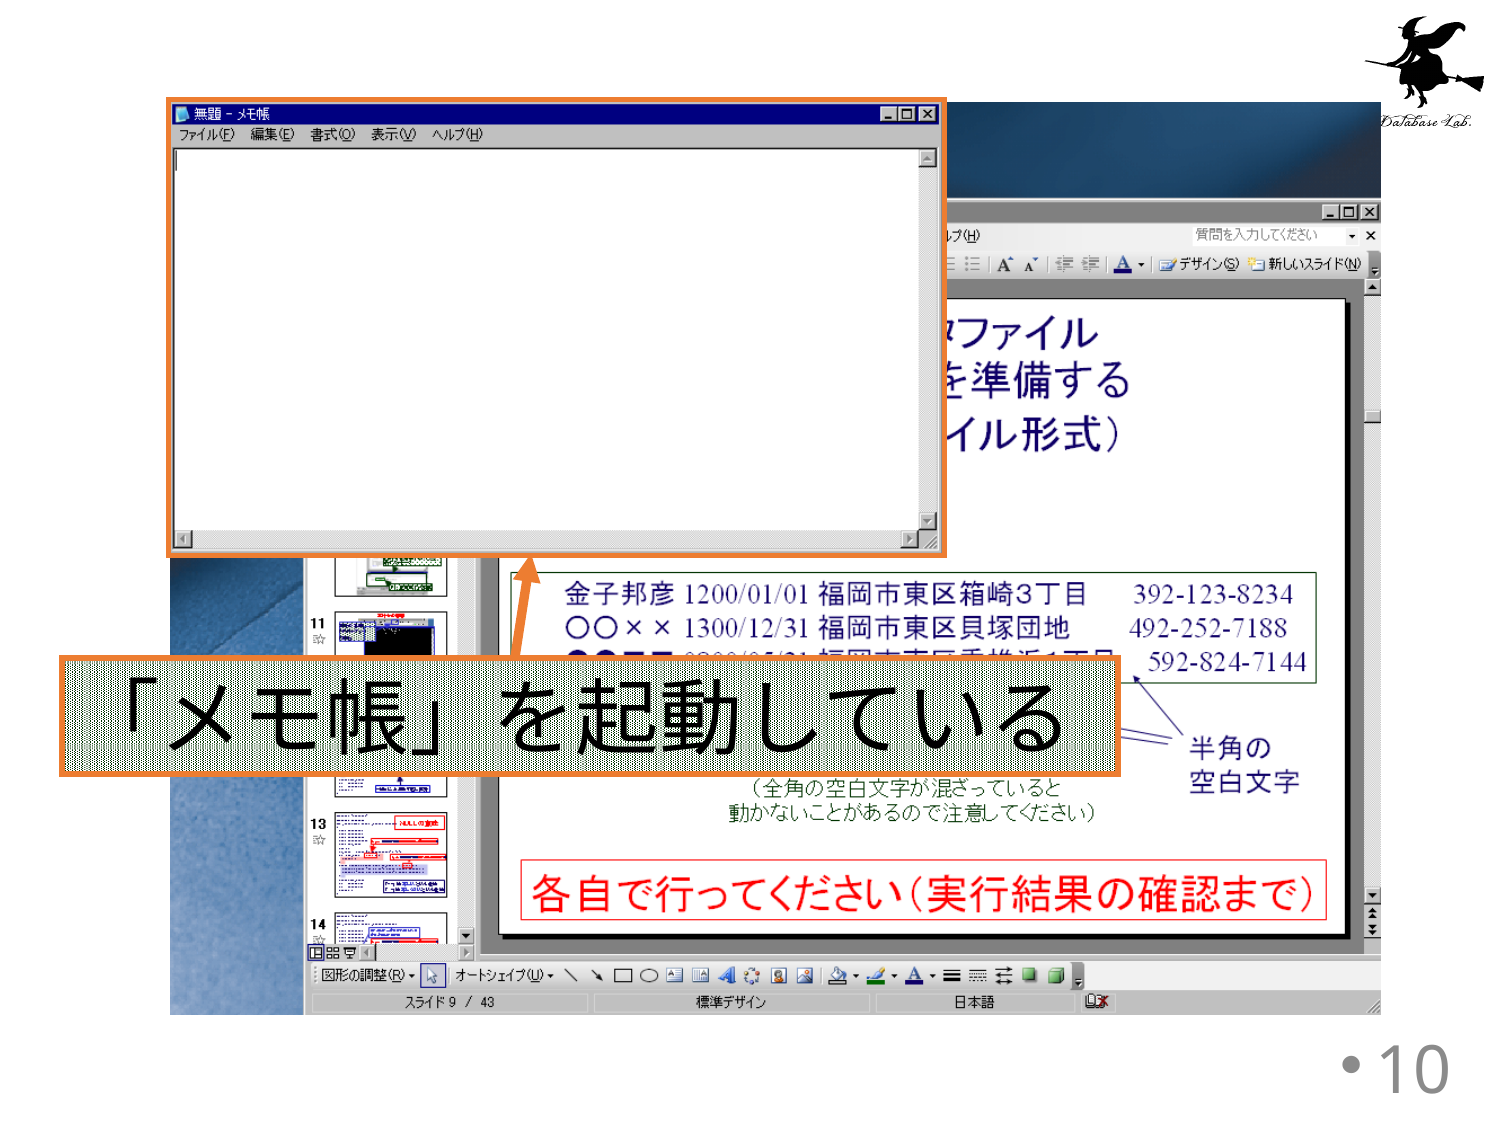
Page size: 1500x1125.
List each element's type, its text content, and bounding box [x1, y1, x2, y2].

slide_number 10 [1129, 1042, 1467, 1103]
text_box [168, 99, 945, 556]
text_box 「メモ帳」を起動している [61, 657, 170, 775]
picture [170, 14, 1486, 1015]
